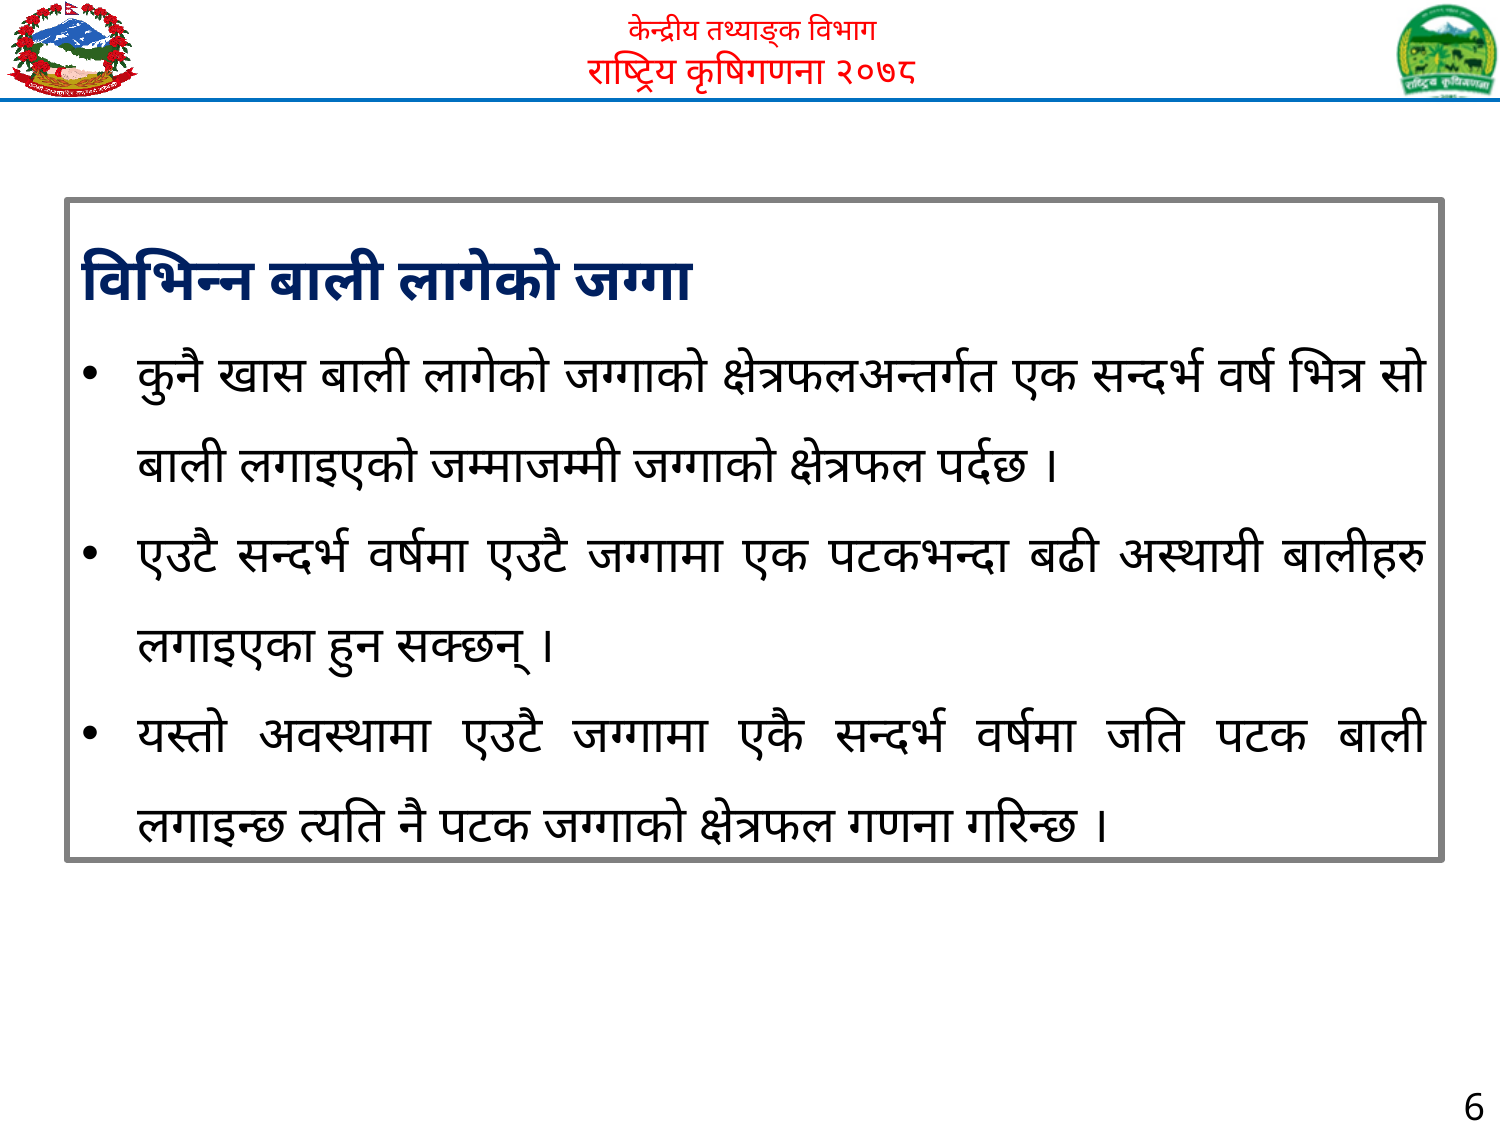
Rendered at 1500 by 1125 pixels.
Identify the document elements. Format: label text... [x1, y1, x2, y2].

picture [7, 1, 138, 97]
text_box 6 [1384, 1049, 1500, 1113]
text_box विभिन्न बाली लागेको जग्गा कुनै खास बाली लागेको जग्गाको क्षेत्रफलअन्तर्गत एक सन्दर्भ वर्ष भित्र सो बाली लगाइएको जम्माजम्मी जग्गाको क्षेत्रफल पर्दछ । एउटै सन्दर्भ वर्षमा एउटै जग्गामा एक पटकभन्दा बढी अस्थायी बालीहरु लगाइएका हुन सक्छन् । यस्तो अवस्थामा एउटै जग्गामा एकै सन्दर्भ वर्षमा जति पटक बाली लगाइन्छ त्यति नै पटक जग्गाको क्षेत्रफल गणना गरिन्छ । [66, 200, 1442, 860]
picture [1395, 0, 1500, 98]
